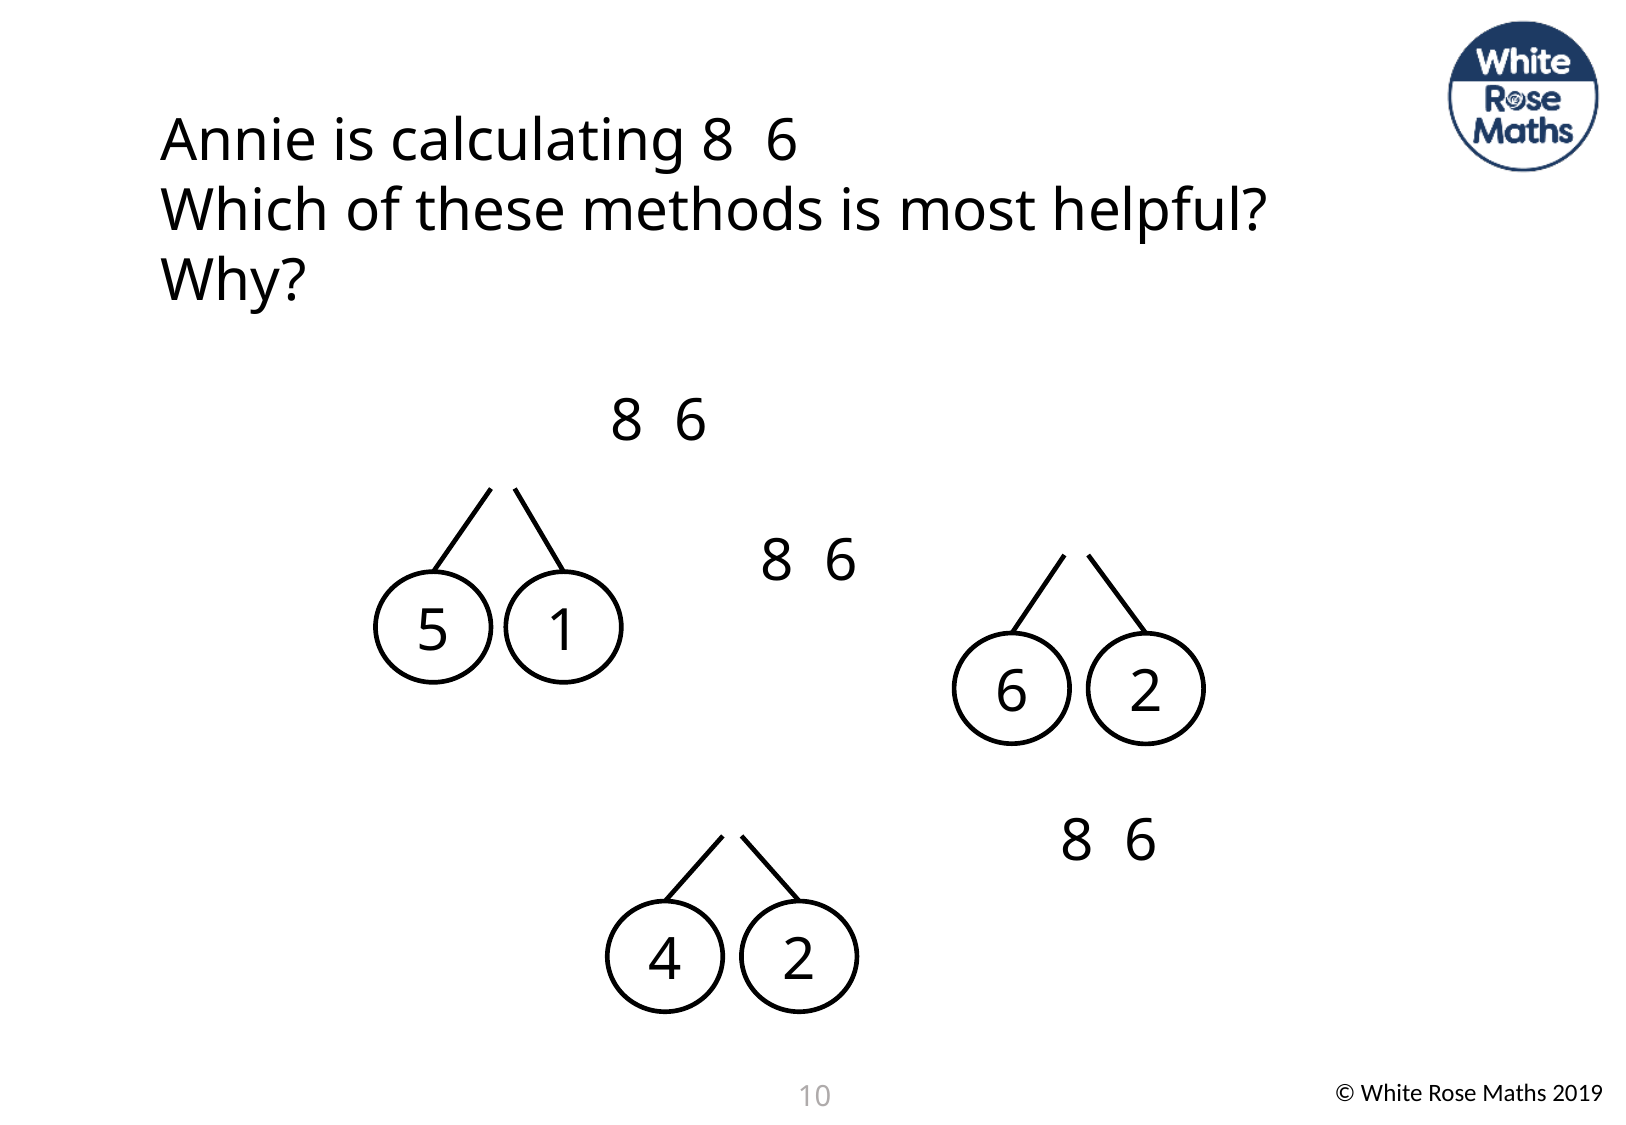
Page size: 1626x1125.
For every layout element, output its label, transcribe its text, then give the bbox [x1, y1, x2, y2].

picture [1444, 17, 1602, 175]
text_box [741, 835, 800, 902]
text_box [1011, 554, 1065, 633]
text_box [145, 120, 1468, 416]
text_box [664, 835, 723, 902]
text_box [433, 488, 491, 572]
text_box 4 [606, 900, 724, 1013]
text_box 2 [740, 900, 858, 1013]
text_box 1 [504, 570, 623, 684]
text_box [1088, 554, 1146, 634]
slide_number 10 [776, 1069, 854, 1125]
text_box 2 [1087, 632, 1205, 745]
text_box 6 [953, 632, 1071, 745]
text_box 5 [374, 570, 493, 684]
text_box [514, 488, 564, 572]
